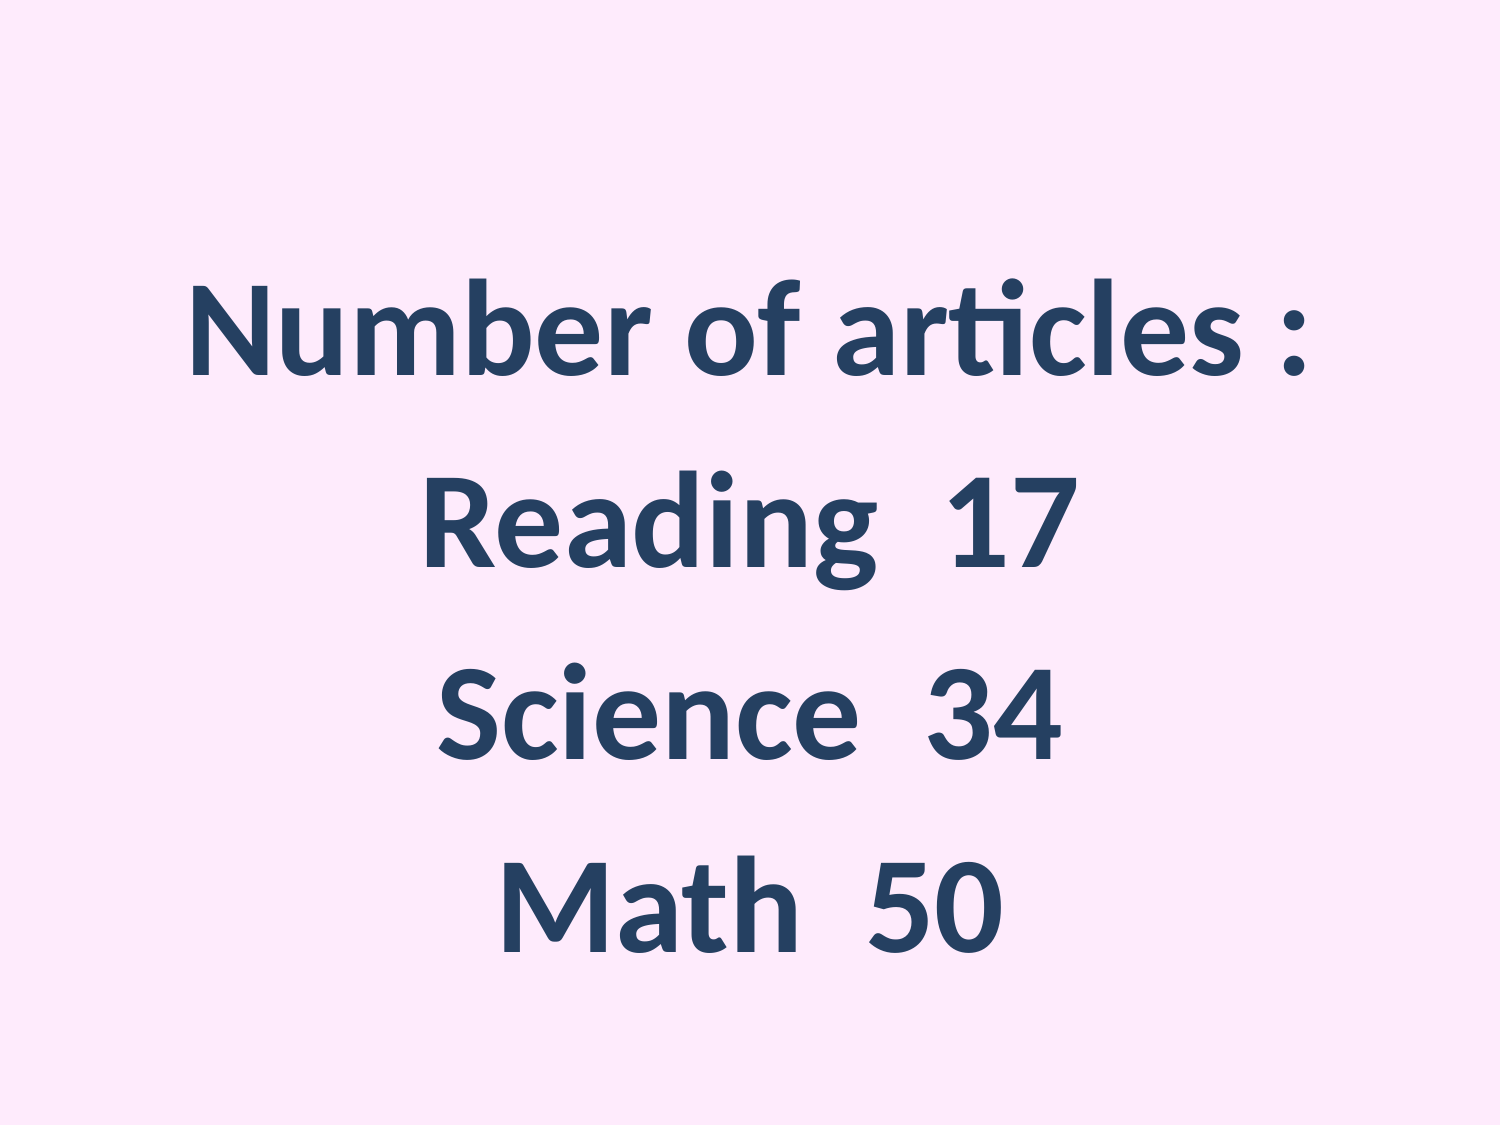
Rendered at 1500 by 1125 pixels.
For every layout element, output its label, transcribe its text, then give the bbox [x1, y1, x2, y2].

list Number of articles : Reading 17 Science 34 Math 50 [75, 37, 1425, 1075]
